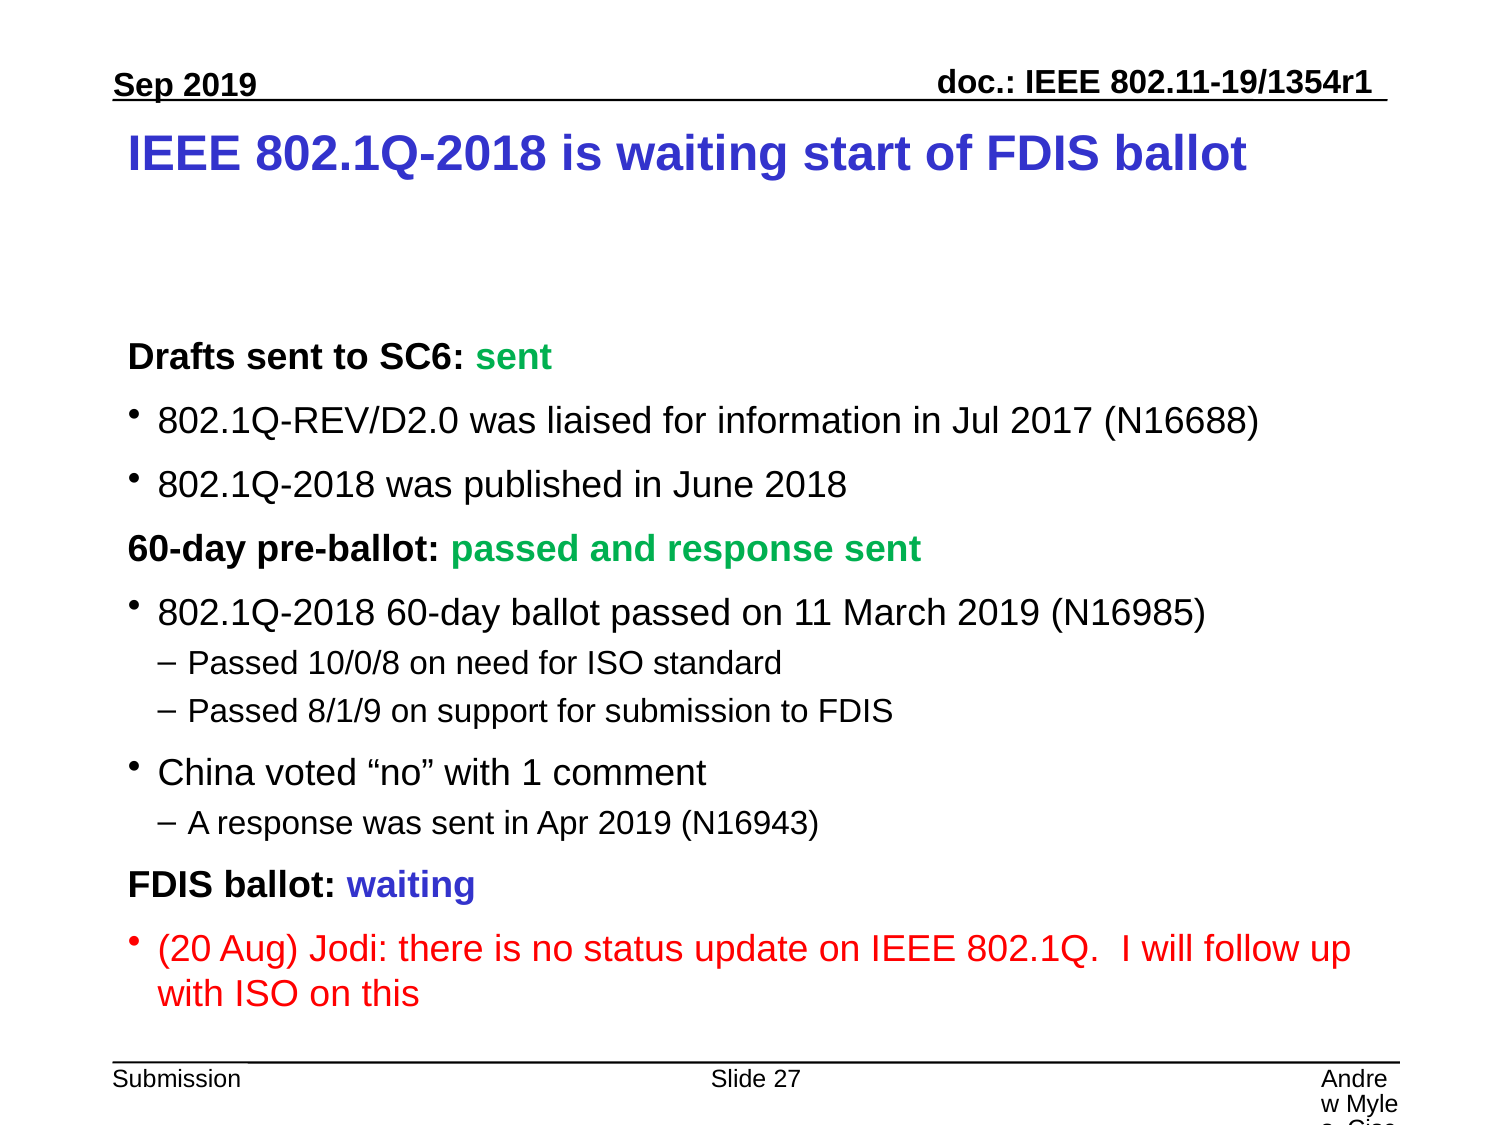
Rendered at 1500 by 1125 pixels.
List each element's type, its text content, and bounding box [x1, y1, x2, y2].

list Drafts sent to SC6: sent 802.1Q-REV/D2.0 was liaised for information in Jul 2017 (N16688) 802.1Q-2018 was published in June 2018 60-day pre-ballot: passed and response sent 802.1Q-2018 60-day ballot passed on 11 March 2019 (N16985) Passed 10/0/8 on need for ISO standard Passed 8/1/9 on support for submission to FDIS China voted “no” with 1 comment A response was sent in Apr 2019 (N16943) FDIS ballot: waiting (20 Aug) Jodi: there is no status update on IEEE 802.1Q. I will follow up with ISO on this [112, 324, 1388, 1000]
footer Andrew Myles, Cisco [1320, 1061, 1402, 1093]
slide_number Slide 27 [709, 1061, 803, 1093]
title IEEE 802.1Q-2018 is waiting start of FDIS ballot [112, 112, 1388, 288]
